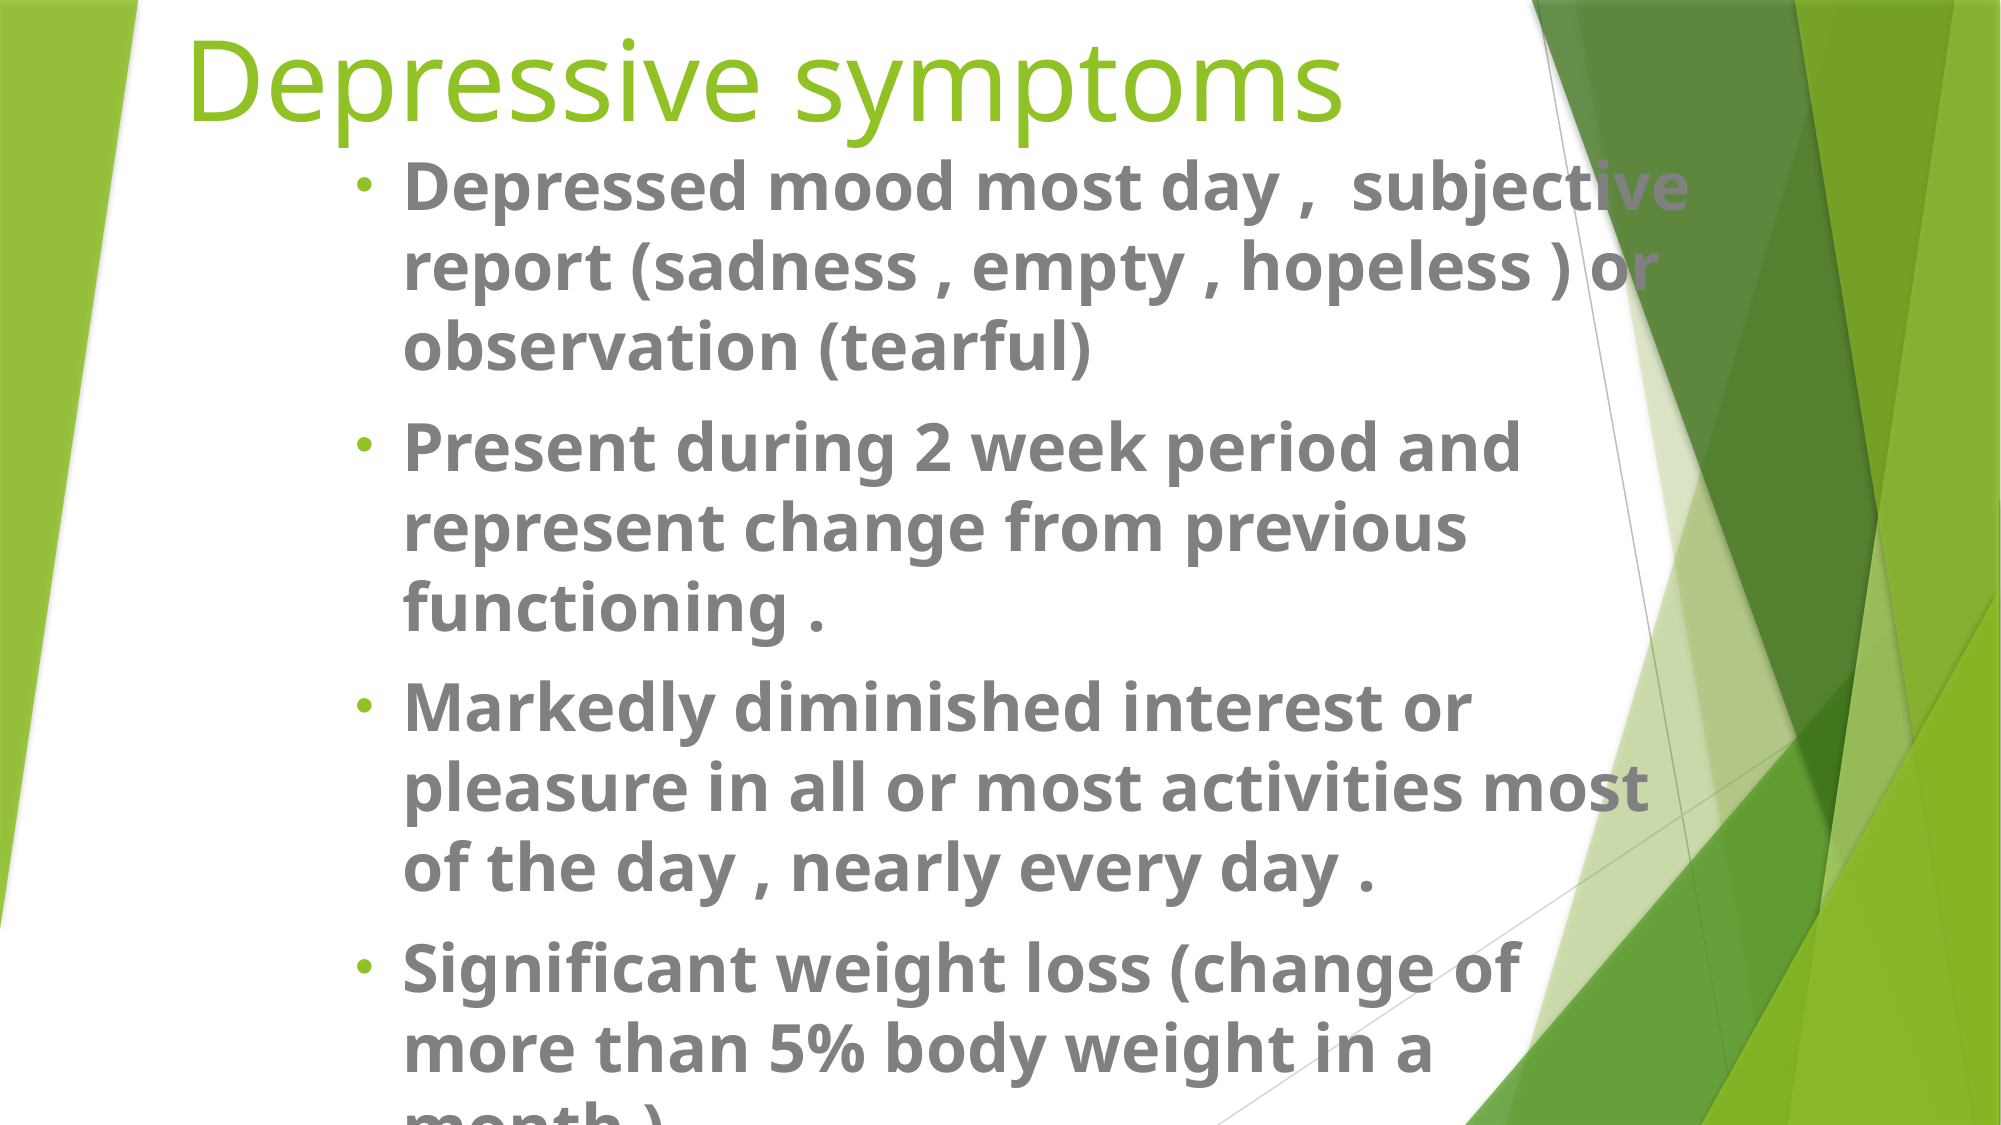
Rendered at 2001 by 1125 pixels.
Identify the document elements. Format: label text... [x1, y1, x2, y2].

title Depressive symptoms [117, 0, 1392, 152]
subtitle Depressed mood most day , subjective report (sadness , empty , hopeless ) or observation (tearful) Present during 2 week period and represent change from previous functioning . Markedly diminished interest or pleasure in all or most activities most of the day , nearly every day . Significant weight loss (change of more than 5% body weight in a month ) [340, 136, 1718, 1088]
